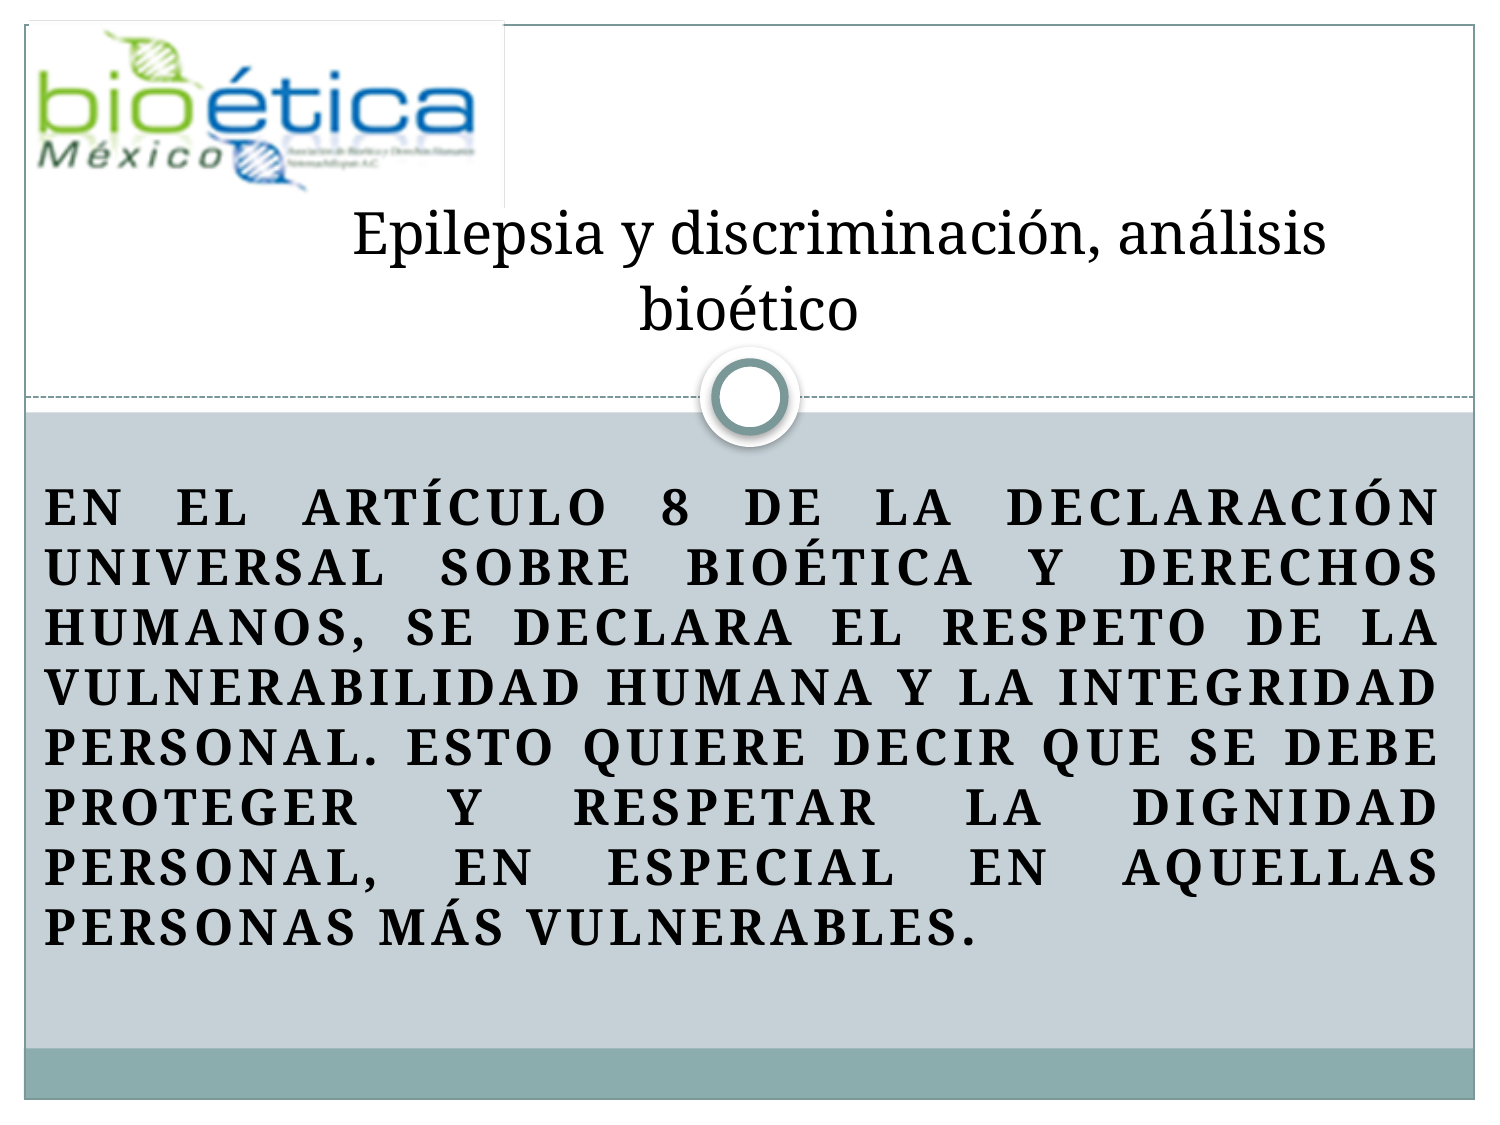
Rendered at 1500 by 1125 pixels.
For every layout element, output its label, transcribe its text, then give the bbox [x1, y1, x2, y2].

subtitle En el artículo 8 de la Declaración Universal sobre Bioética y Derechos Humanos, se declara el respeto de la vulnerabilidad humana y la integridad personal. Esto quiere decir que se debe proteger y respetar la dignidad personal, en especial en aquellas personas más vulnerables. [29, 468, 1459, 1012]
picture [29, 18, 508, 209]
title Epilepsia y discriminación, análisis bioético [112, 62, 1388, 350]
